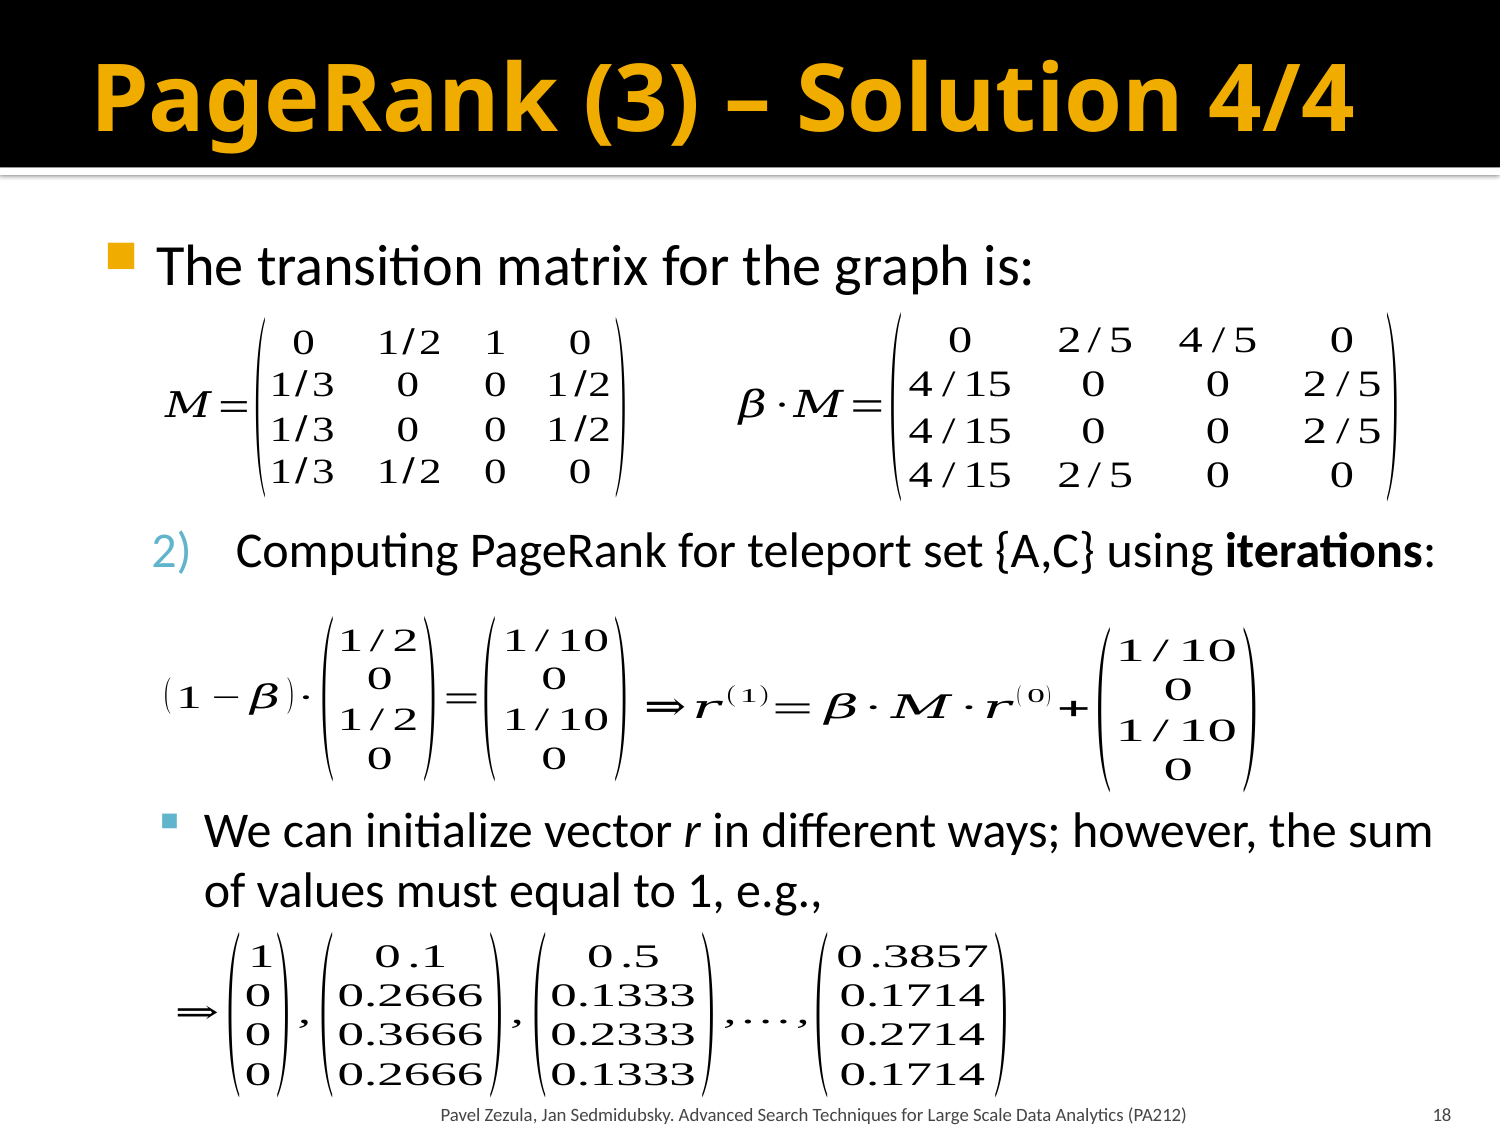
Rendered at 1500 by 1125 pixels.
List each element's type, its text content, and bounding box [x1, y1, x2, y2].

footer Pavel Zezula, Jan Sedmidubsky. Advanced Search Techniques for Large Scale Data Analytics (PA212) [433, 1080, 1337, 1125]
slide_number 18 [1345, 1080, 1467, 1125]
title PageRank (3) – Solution 4/4 [75, 12, 1425, 175]
